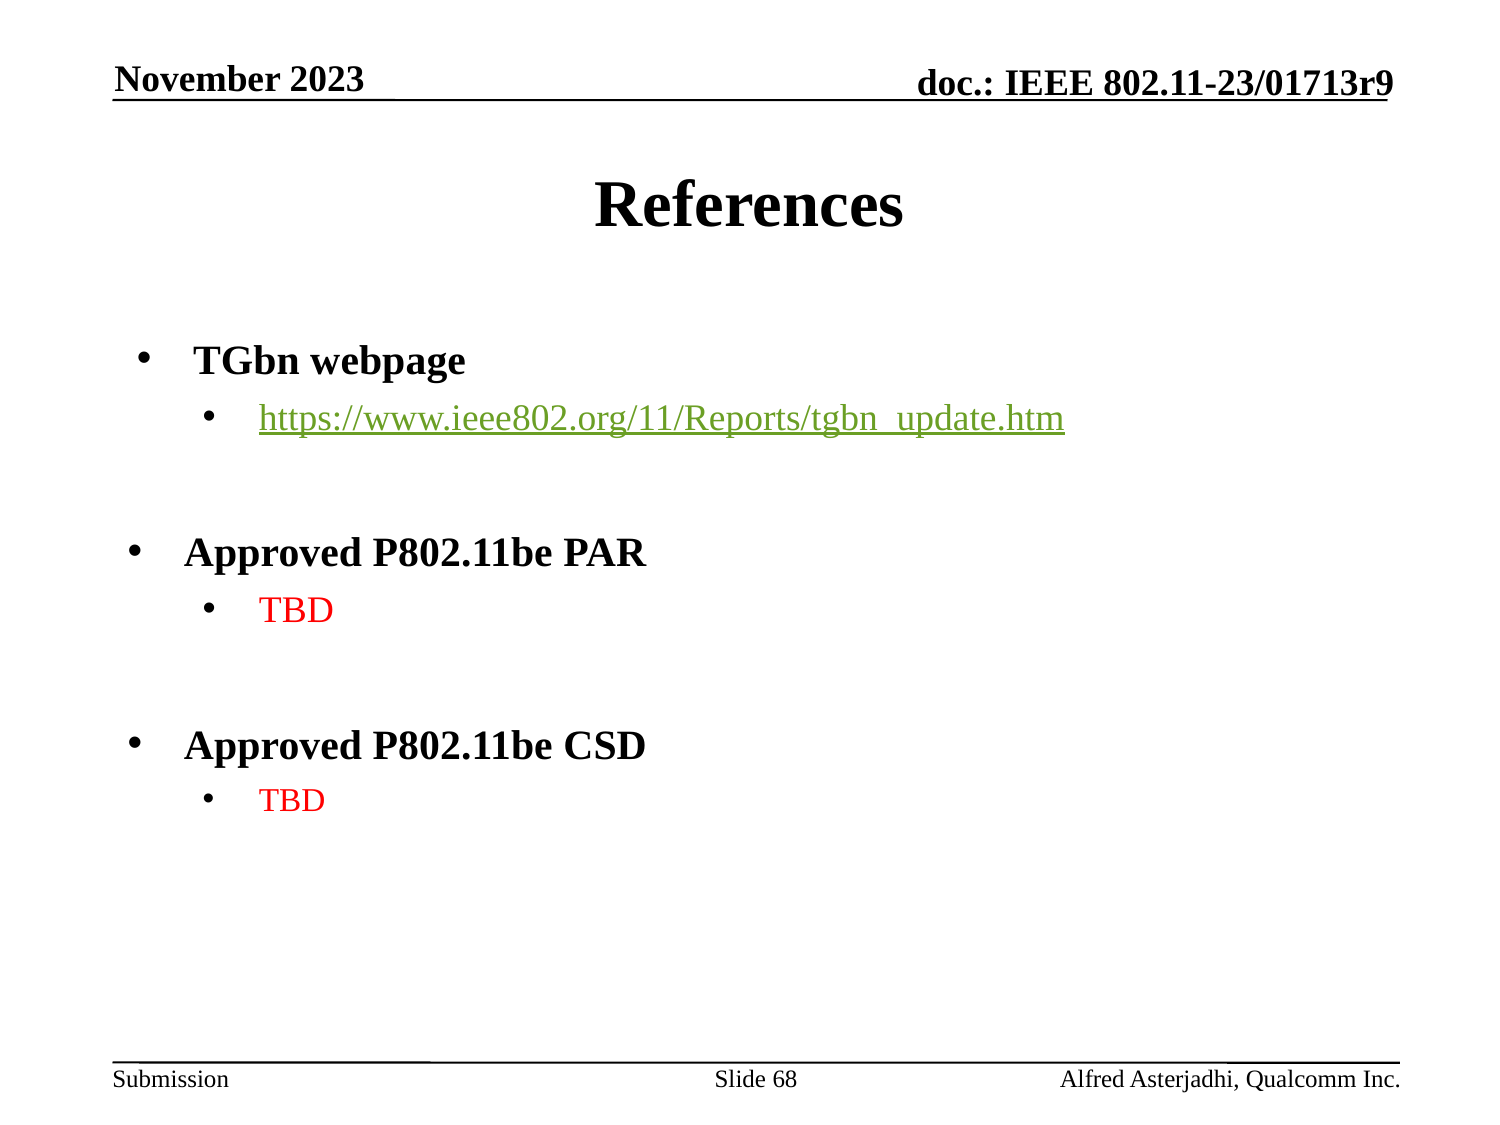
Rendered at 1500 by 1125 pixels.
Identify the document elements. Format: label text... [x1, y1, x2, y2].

title References [112, 112, 1388, 288]
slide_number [114, 54, 493, 100]
slide_number Slide 68 [712, 1061, 800, 1123]
list TGbn webpage https://www.ieee802.org/11/Reports/tgbn_update.htm Approved P802.11be PAR TBD Approved P802.11be CSD TBD [112, 324, 1388, 1000]
footer Alfred Asterjadhi, Qualcomm Inc. [878, 1061, 1402, 1093]
